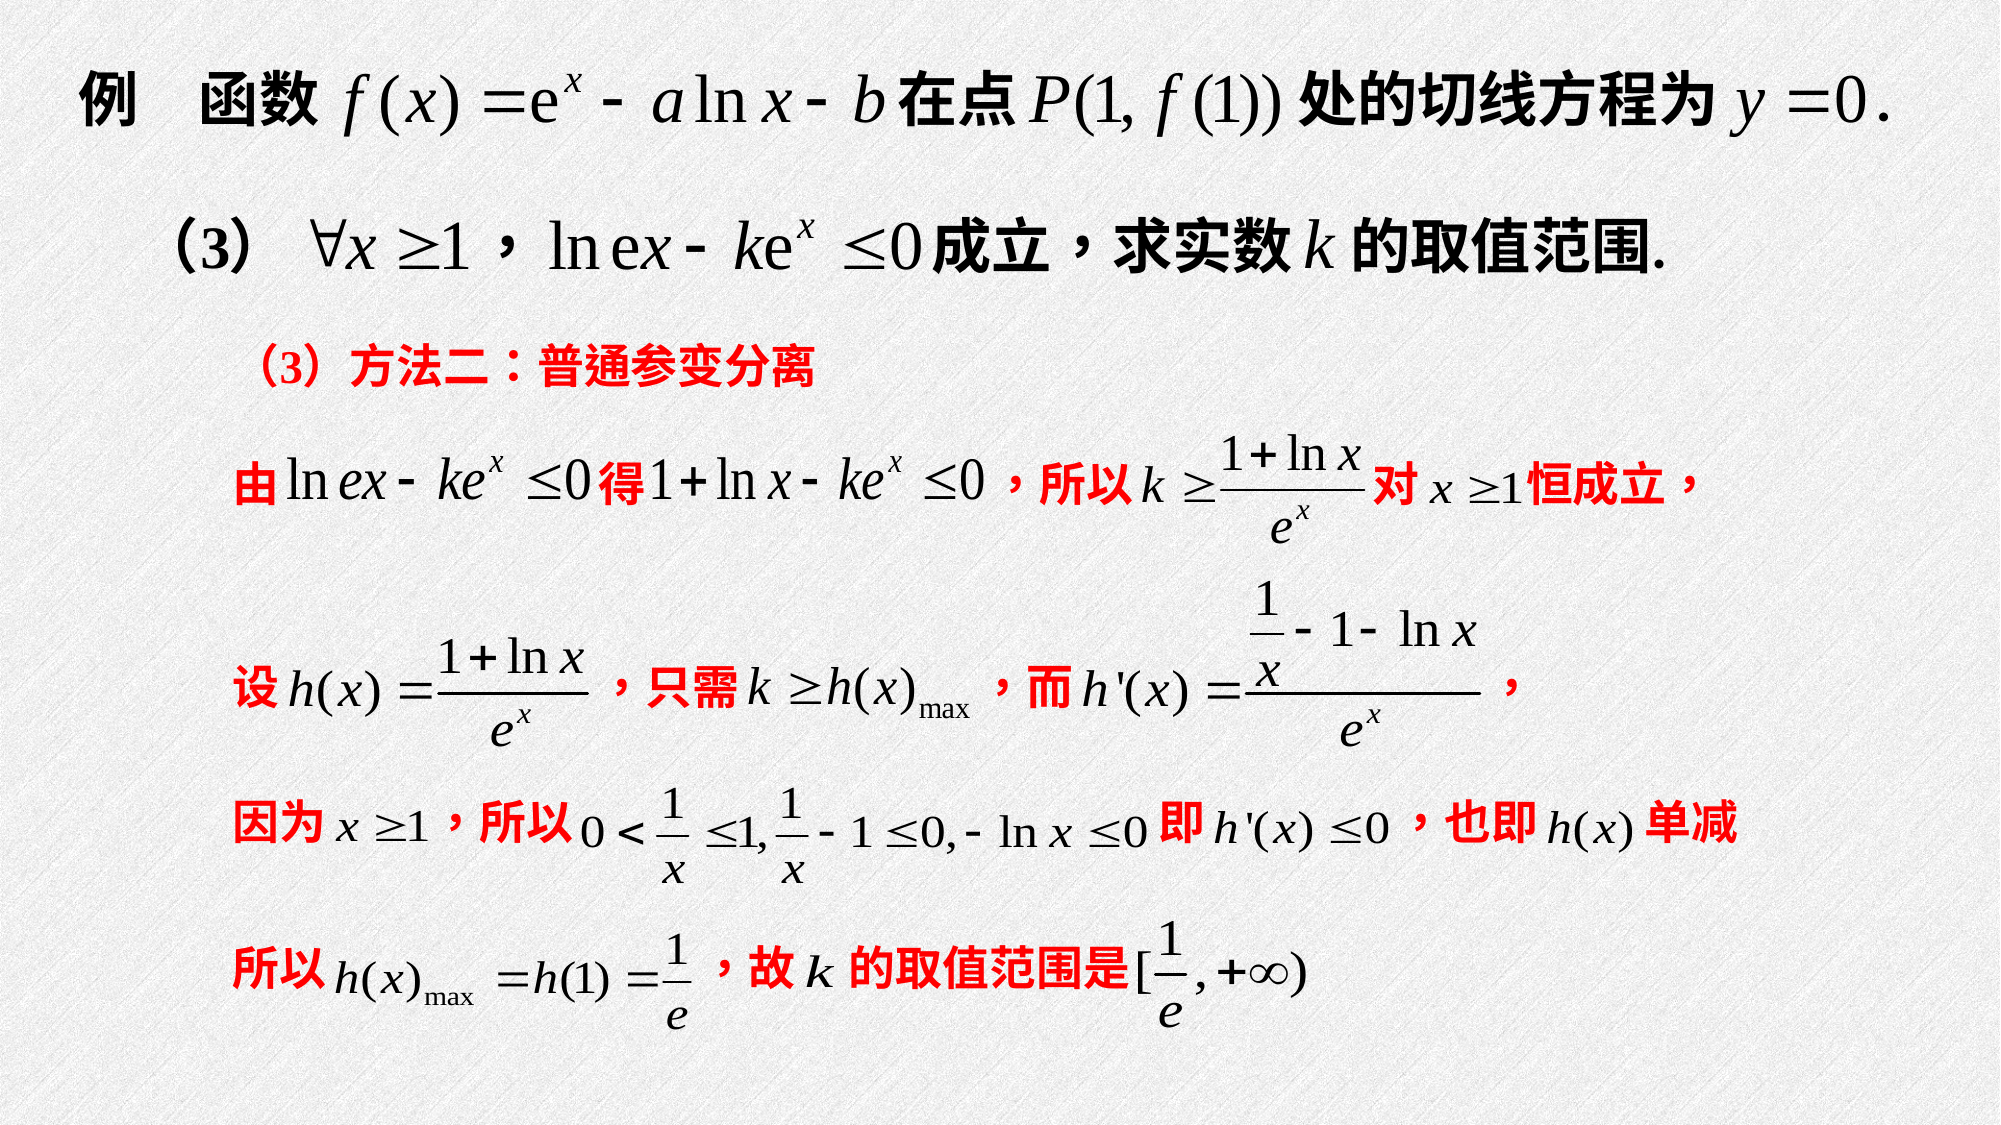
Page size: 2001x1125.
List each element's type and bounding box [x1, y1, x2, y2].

text_box [232, 328, 2000, 1042]
picture [0, 0, 2000, 1125]
text_box [78, 47, 2000, 328]
